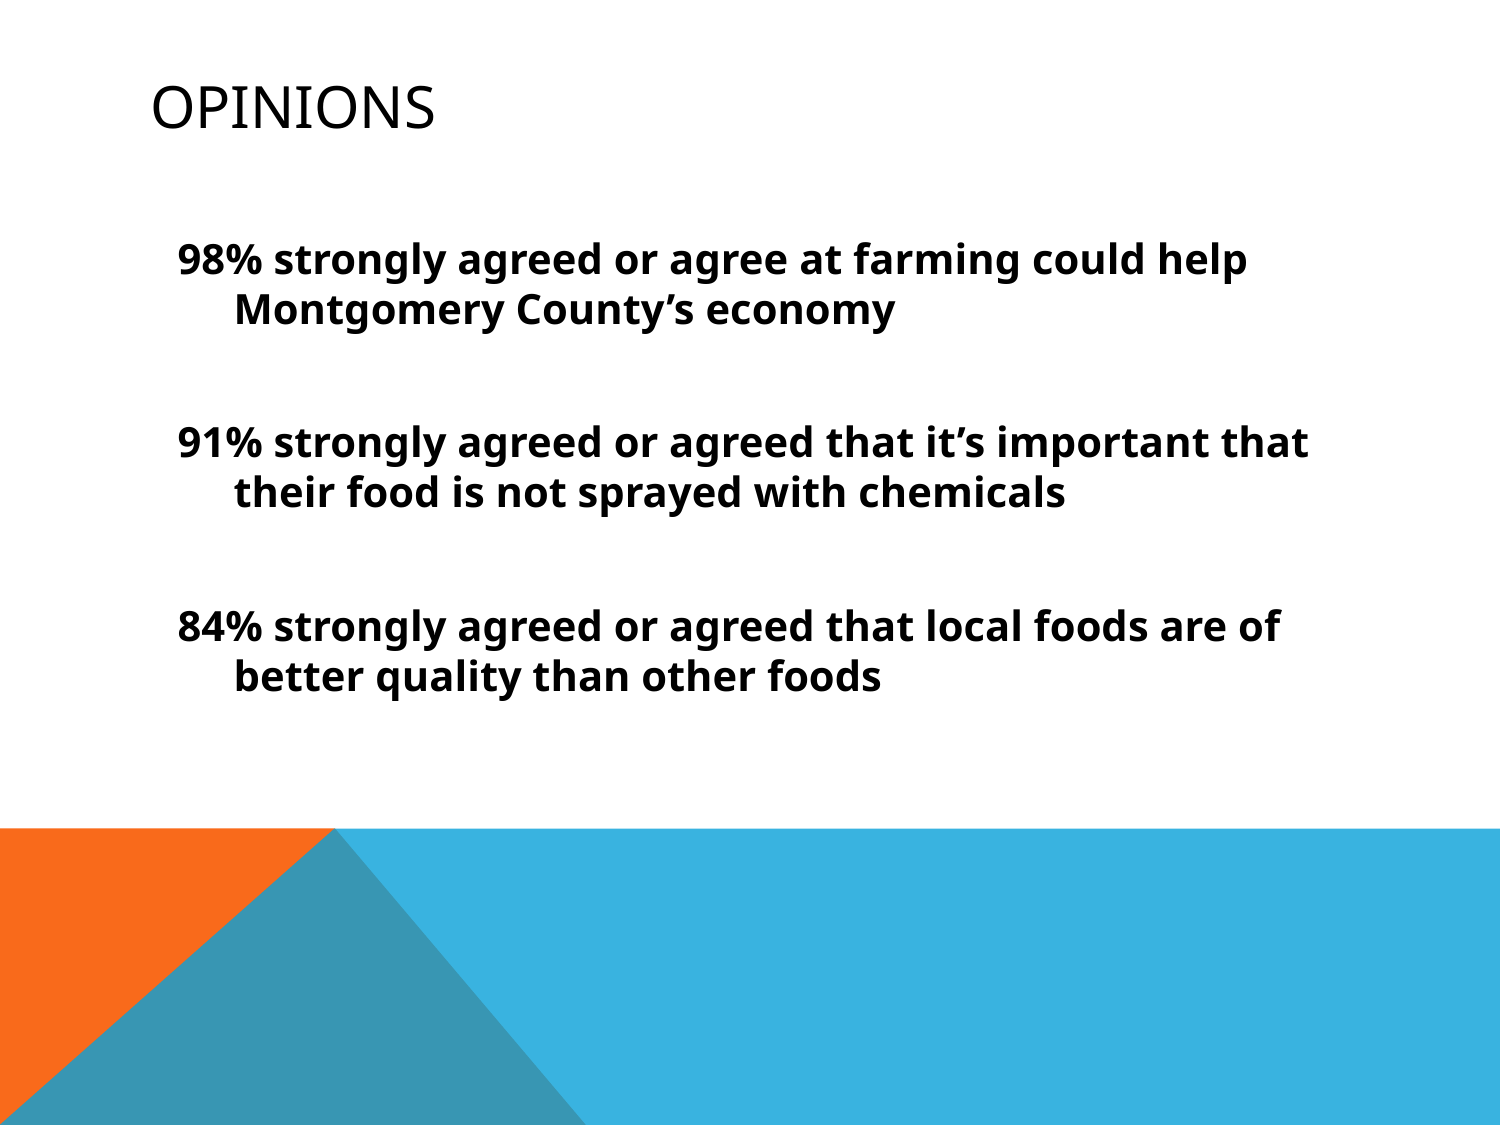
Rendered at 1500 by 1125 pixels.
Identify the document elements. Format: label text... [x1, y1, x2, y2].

list 98% strongly agreed or agree at farming could help Montgomery County’s economy 91% strongly agreed or agreed that it’s important that their food is not sprayed with chemicals 84% strongly agreed or agreed that local foods are of better quality than other foods [162, 224, 1397, 813]
title opinions [135, 60, 1369, 150]
